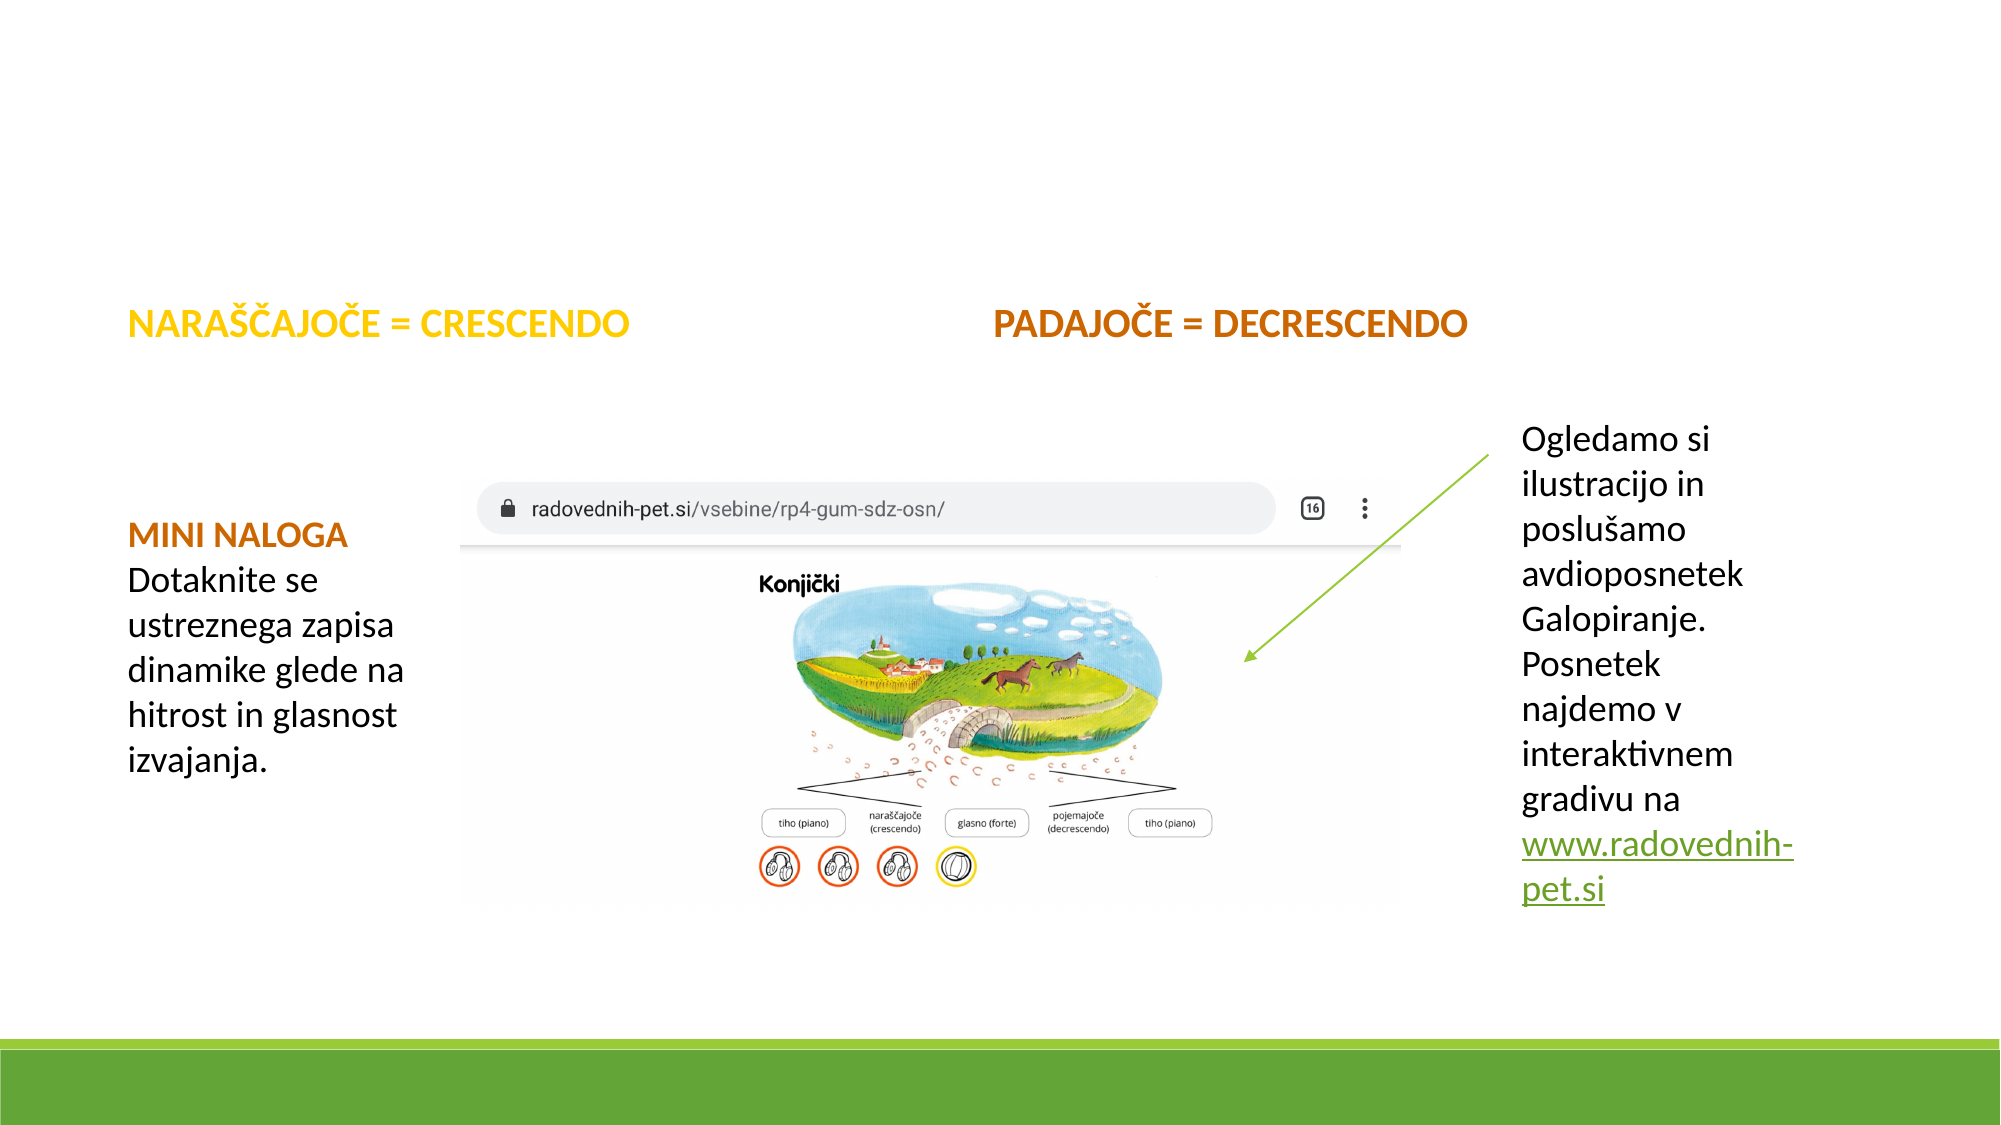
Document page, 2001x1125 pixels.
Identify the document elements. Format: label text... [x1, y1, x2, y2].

text_box NARAŠČAJOČE = CRESCENDO [113, 288, 808, 354]
text_box MINI NALOGA Dotaknite se ustreznega zapisa dinamike glede na hitrost in glasnost izvajanja. [113, 503, 437, 833]
picture [459, 474, 1401, 910]
text_box Ogledamo si ilustracijo in poslušamo avdioposnetek Galopiranje. Posnetek najdemo v interaktivnem gradivu na www.radovednih-pet.si [1506, 406, 1818, 916]
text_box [1243, 454, 1489, 663]
text_box PADAJOČE = DECRESCENDO [978, 288, 1766, 354]
